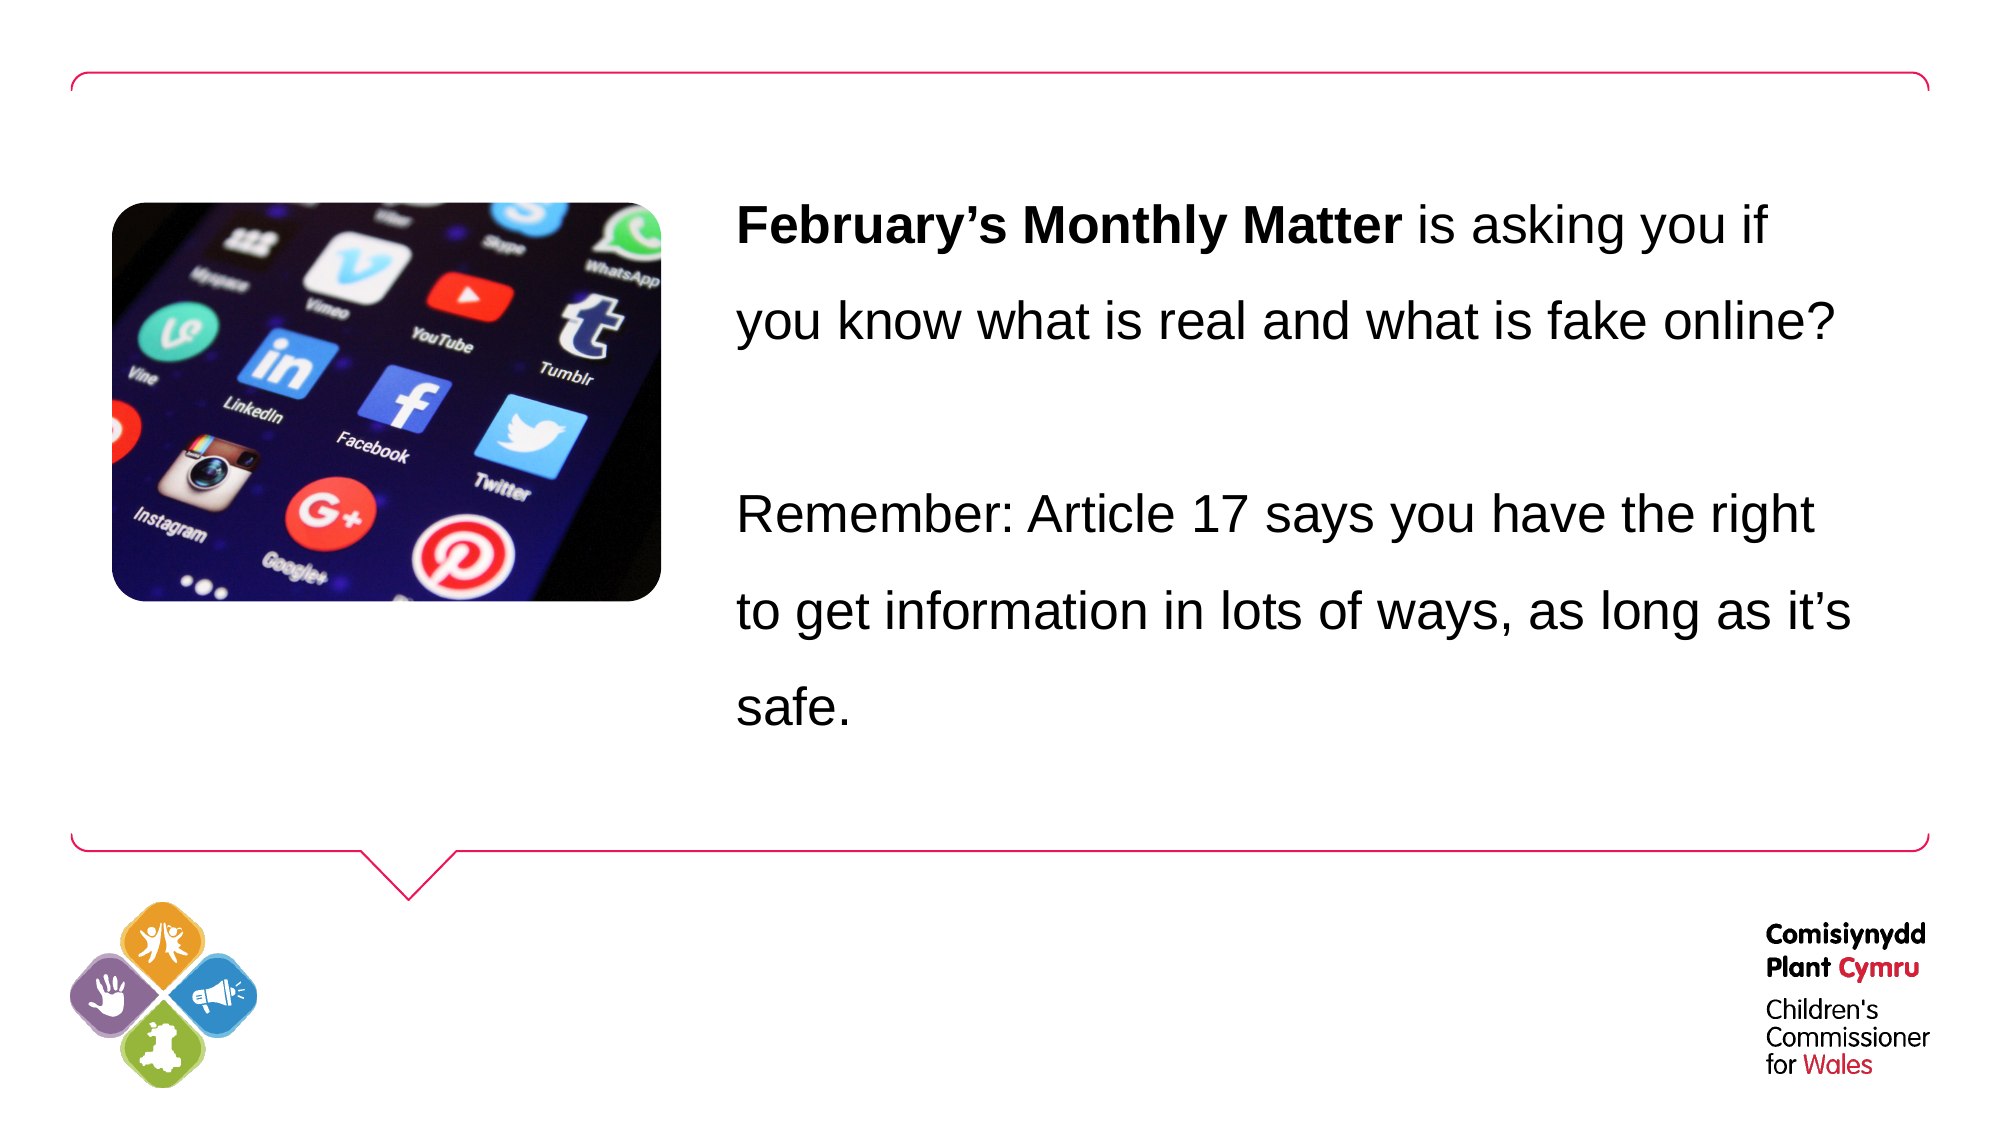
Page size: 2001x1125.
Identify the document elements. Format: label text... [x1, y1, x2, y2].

title February’s Monthly Matter is asking you if you know what is real and what is fake online? Remember: Article 17 says you have the right to get information in lots of ways, as long as it’s safe. [716, 137, 1877, 805]
picture [111, 202, 662, 602]
picture [70, 902, 257, 1088]
picture [1766, 922, 1930, 1074]
